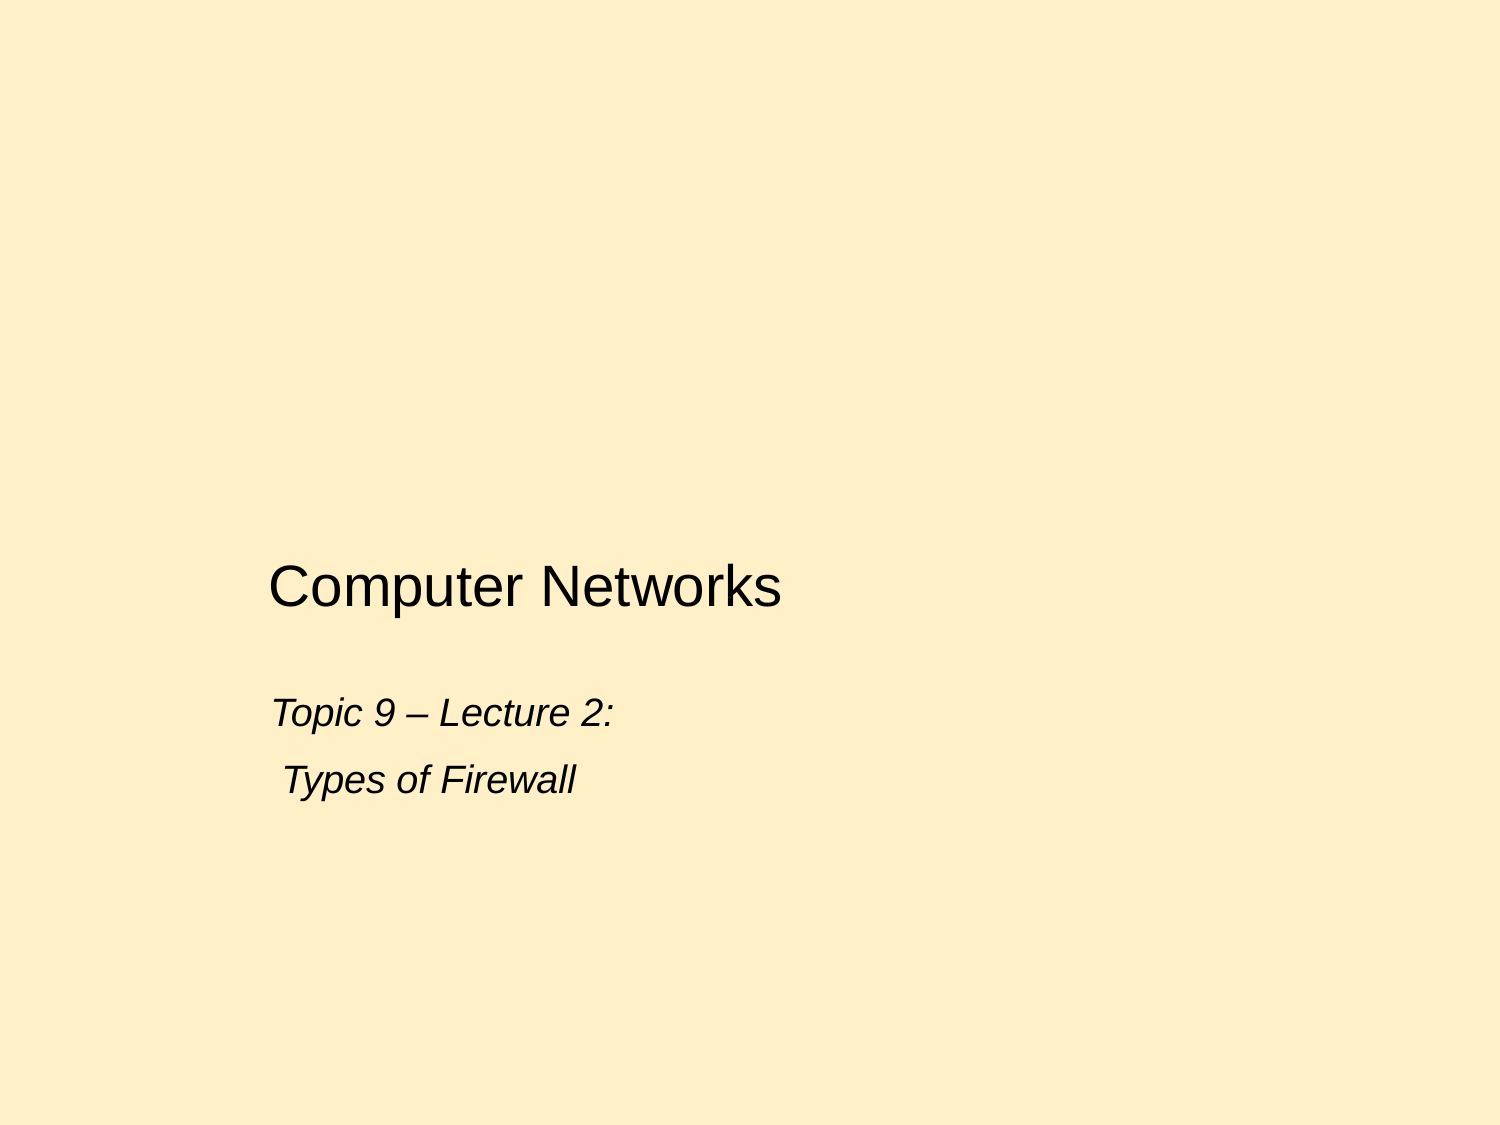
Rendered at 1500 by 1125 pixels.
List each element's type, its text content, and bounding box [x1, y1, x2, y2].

text_box Computer Networks Topic 9 – Lecture 2: Types of Firewall [266, 545, 787, 802]
